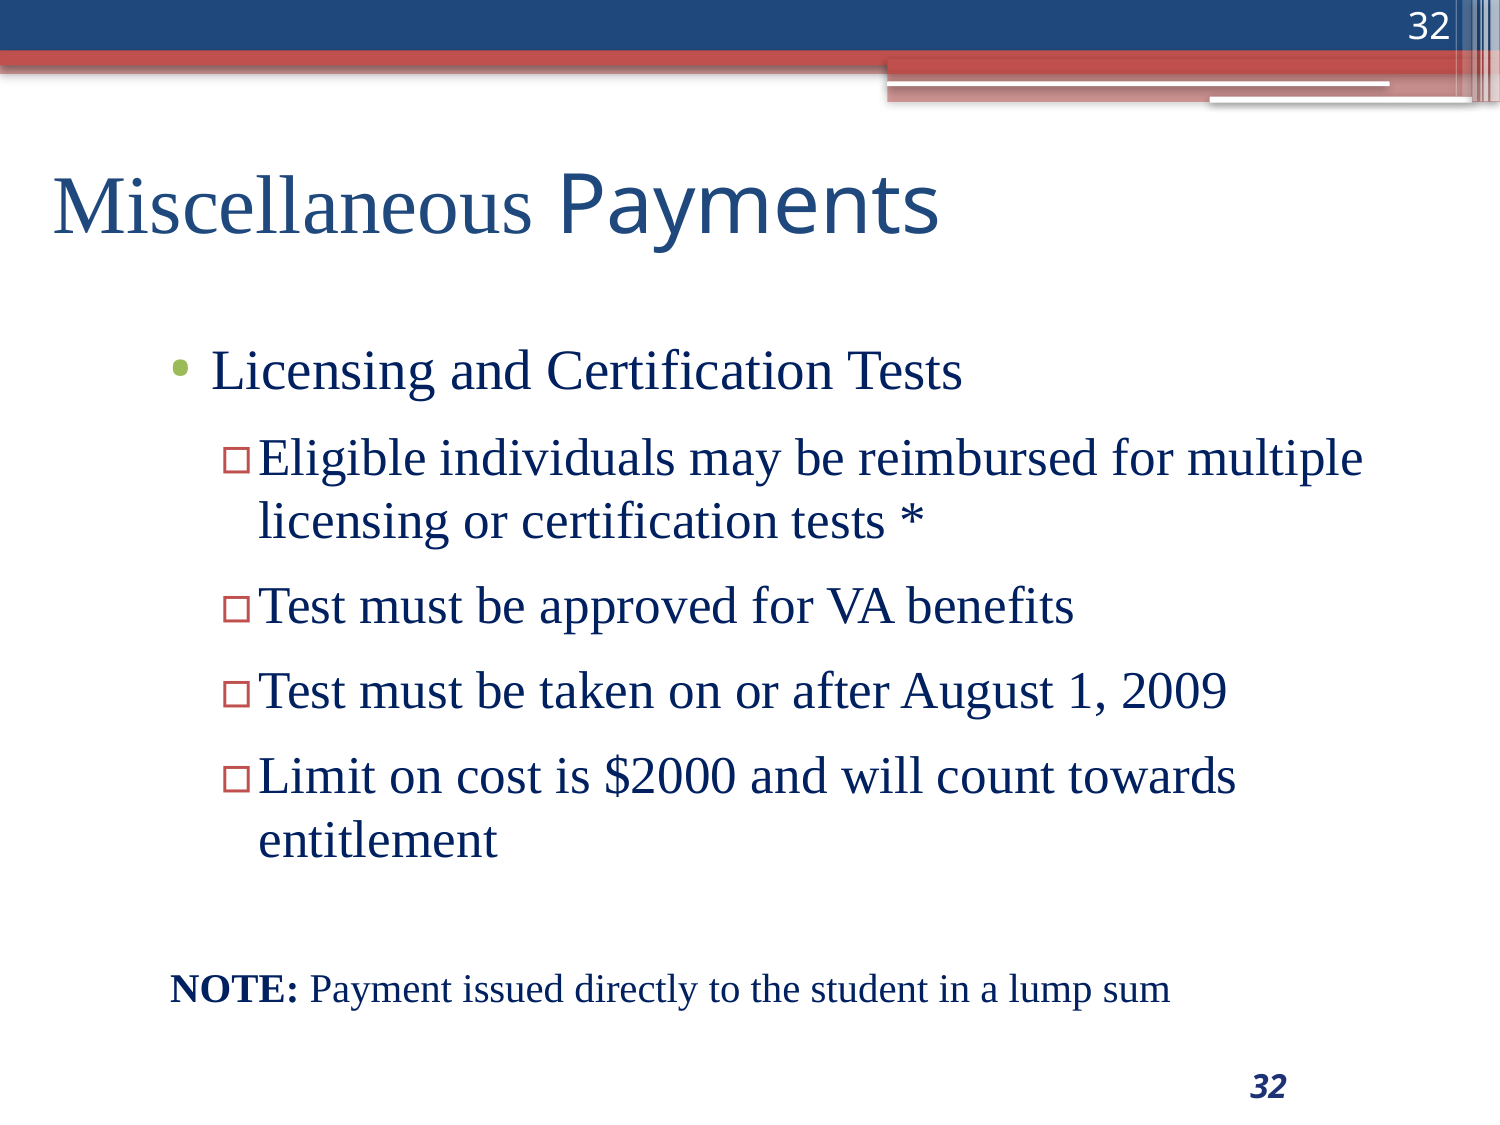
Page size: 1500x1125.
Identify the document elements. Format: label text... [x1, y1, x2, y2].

list Licensing and Certification Tests Eligible individuals may be reimbursed for multiple licensing or certification tests * Test must be approved for VA benefits Test must be taken on or after August 1, 2009 Limit on cost is $2000 and will count towards entitlement NOTE: Payment issued directly to the student in a lump sum [137, 324, 1441, 1025]
text_box 32 [1112, 1049, 1425, 1125]
slide_number 32 [1340, 0, 1466, 61]
title Miscellaneous Payments [37, 112, 1388, 288]
